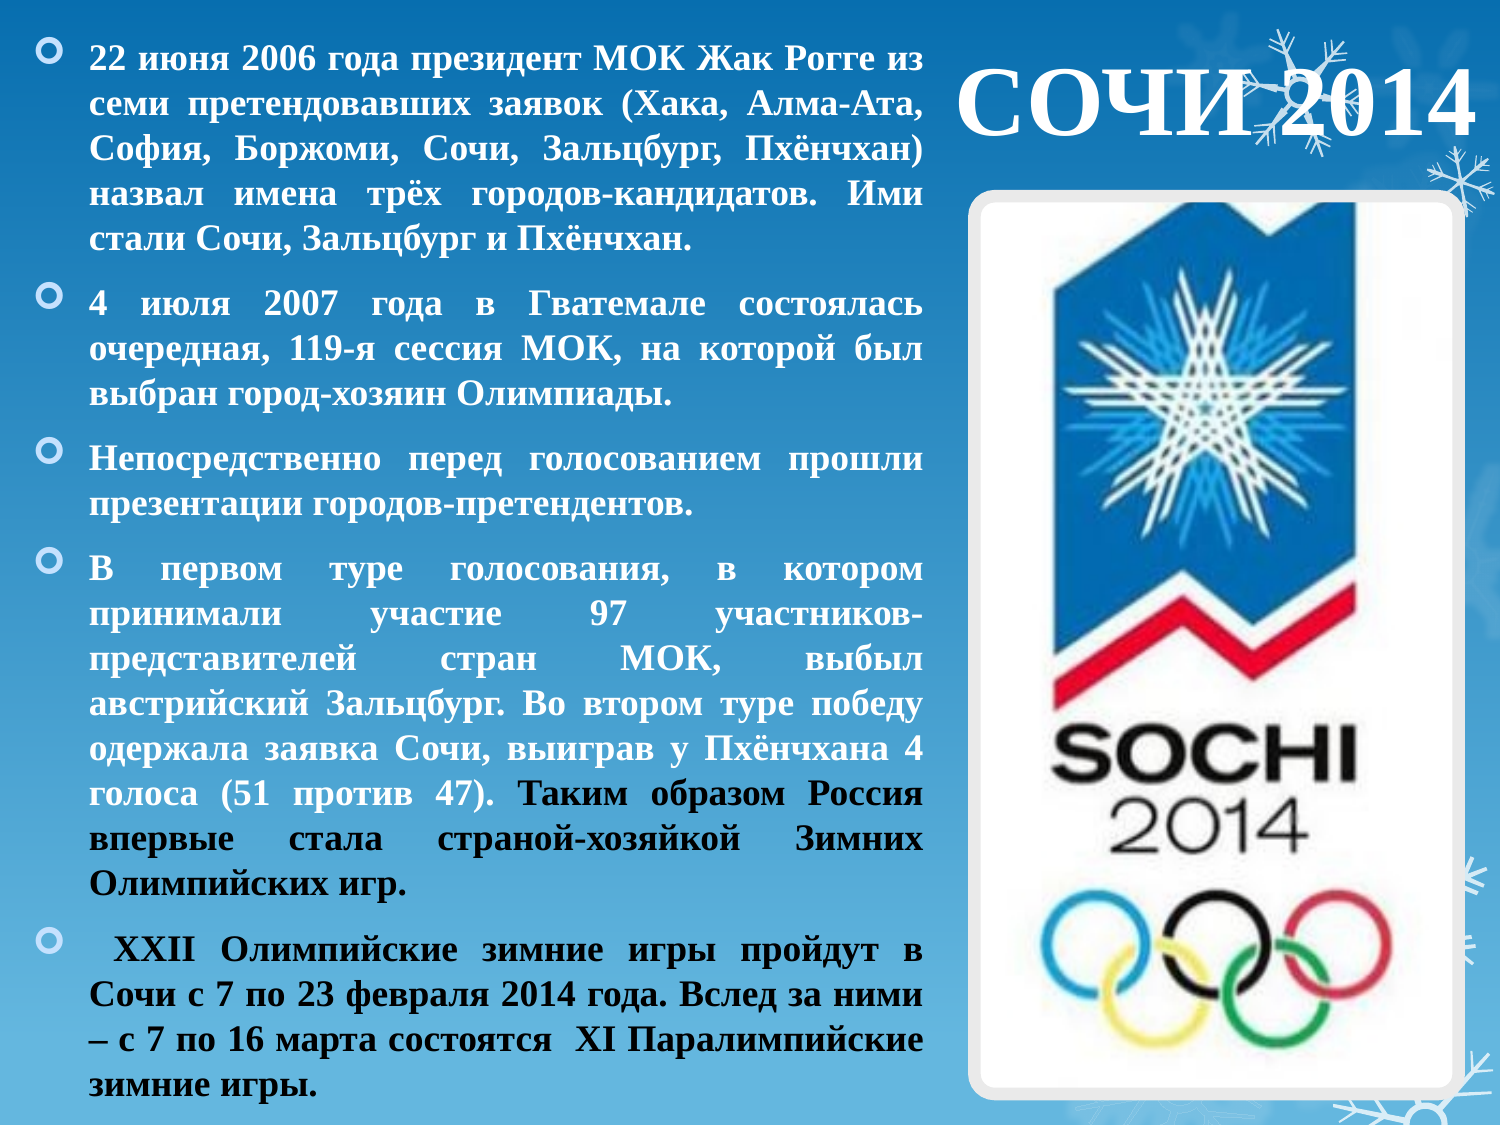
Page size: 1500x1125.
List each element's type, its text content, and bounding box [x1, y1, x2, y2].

title СОЧИ 2014 [939, 42, 1500, 149]
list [973, 195, 1460, 1095]
list 22 июня 2006 года президент МОК Жак Рогге из семи претендовавших заявок (Хака, Алма-Ата, София, Боржоми, Сочи, Зальцбург, Пхёнчхан) назвал имена трёх городов-кандидатов. Ими стали Сочи, Зальцбург и Пхёнчхан. 4 июля 2007 года в Гватемале состоялась очередная, 119-я сессия МОК, на которой был выбран город-хозяин Олимпиады. Непосредственно перед голосованием прошли презентации городов-претендентов. В первом туре голосования, в котором принимали участие 97 участников-представителей стран МОК, выбыл австрийский Зальцбург. Во втором туре победу одержала заявка Сочи, выиграв у Пхёнчхана 4 голоса (51 против 47). Таким образом Россия впервые стала страной-хозяйкой Зимних Олимпийских игр. XXII Олимпийские зимние игры пройдут в Сочи с 7 по 23 февраля 2014 года. Вслед за ними – с 7 по 16 марта состоятся XI Паралимпийские зимние игры. [17, 19, 939, 1106]
